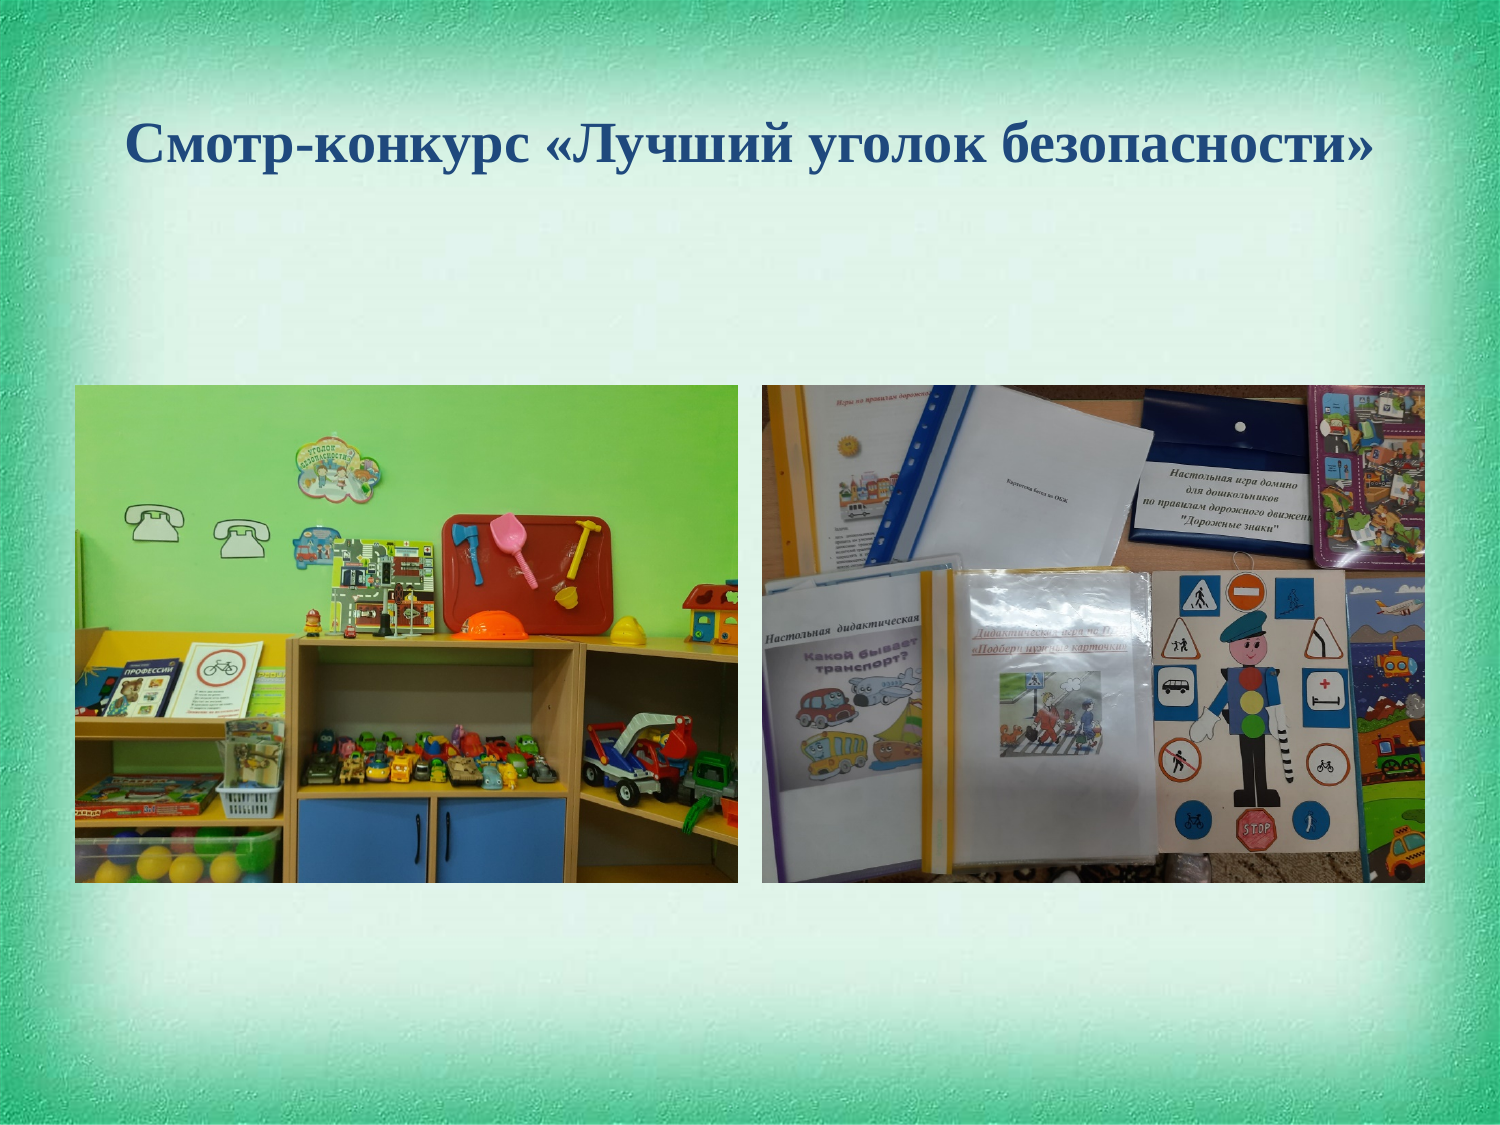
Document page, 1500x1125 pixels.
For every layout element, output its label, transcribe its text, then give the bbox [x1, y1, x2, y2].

title Смотр-конкурс «Лучший уголок безопасности» [75, 45, 1425, 233]
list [74, 384, 738, 883]
picture [0, 0, 1500, 1125]
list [762, 384, 1426, 883]
